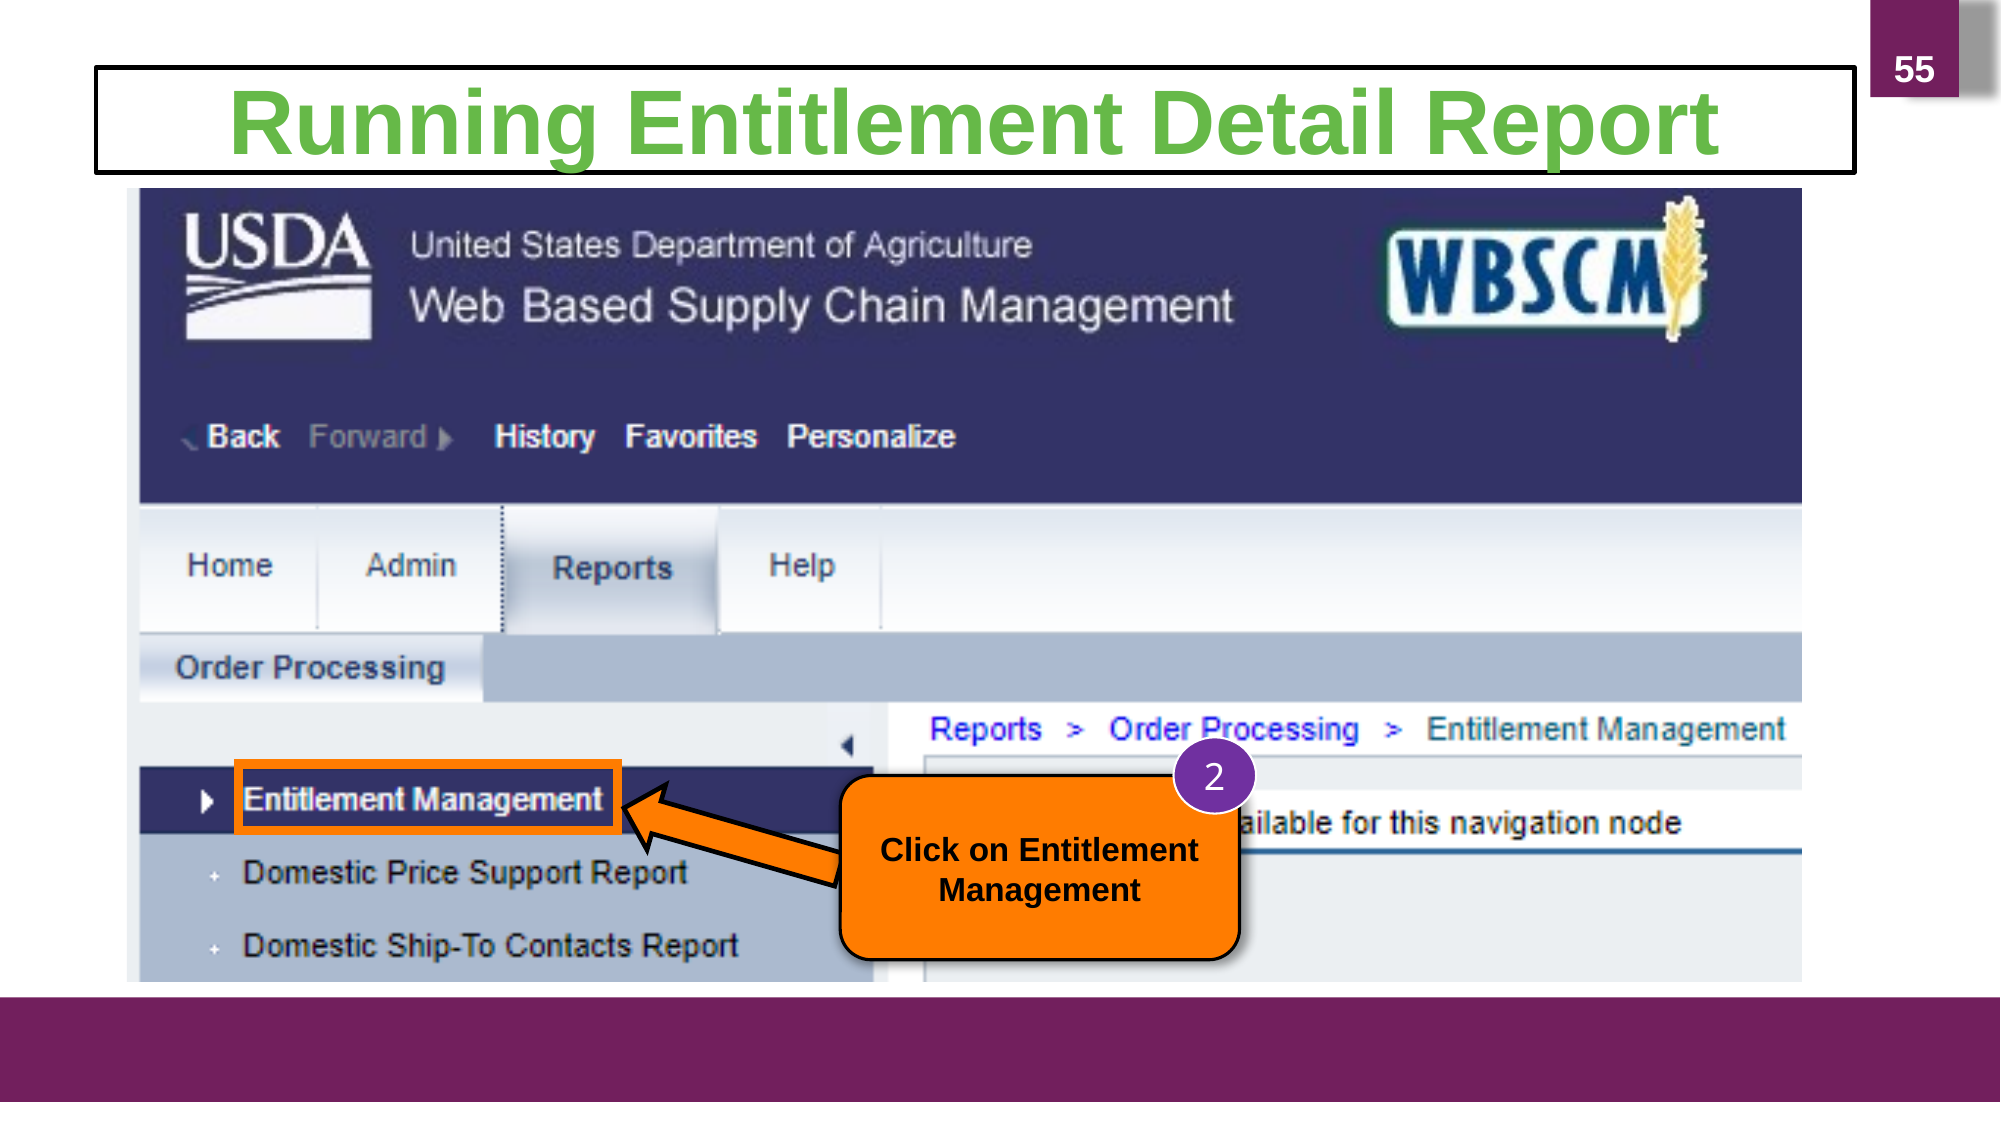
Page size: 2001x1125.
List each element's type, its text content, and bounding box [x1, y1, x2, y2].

text_box [0, 996, 2000, 1103]
list Running Entitlement Detail Report [95, 67, 1855, 173]
picture [126, 188, 1804, 982]
slide_number 55 [1870, 0, 1959, 98]
